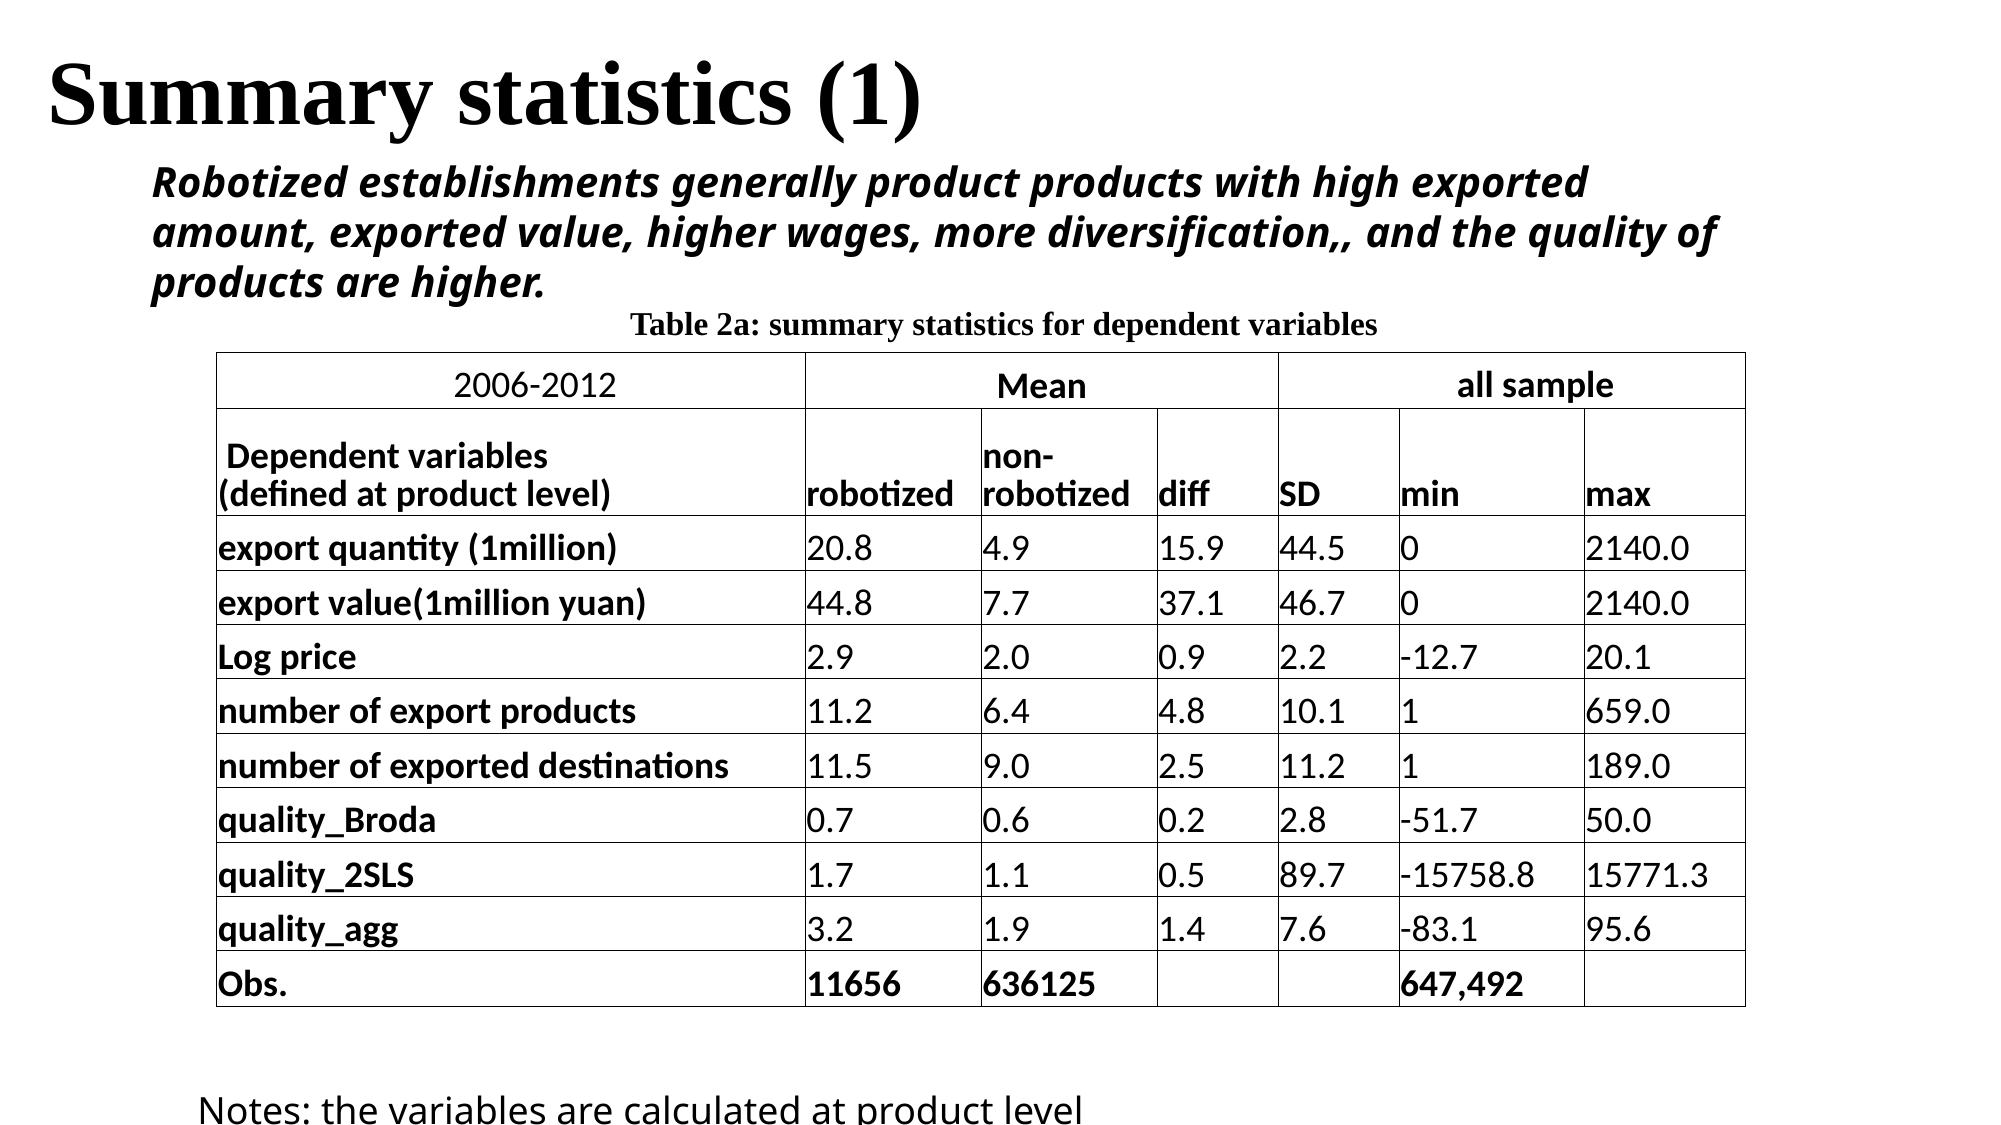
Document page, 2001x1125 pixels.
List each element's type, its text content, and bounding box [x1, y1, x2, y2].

table_cell 1 [1400, 734, 1584, 787]
table_cell Log price [217, 625, 805, 678]
table_cell max [1585, 409, 1745, 515]
table_cell 20.1 [1585, 625, 1745, 678]
table_cell 2140.0 [1585, 571, 1745, 624]
title Summary statistics (1) [32, 16, 1758, 173]
table_cell 4.8 [1158, 679, 1278, 733]
table_cell 0.2 [1158, 788, 1278, 842]
table_cell 0 [1400, 516, 1584, 570]
table_cell export quantity (1million) [217, 516, 805, 570]
table_cell 2.0 [982, 625, 1157, 678]
table_cell 37.1 [1158, 571, 1278, 624]
table_cell number of exported destinations [217, 734, 805, 787]
table_cell 659.0 [1585, 679, 1745, 733]
table_cell diff [1158, 409, 1278, 515]
table_cell 2140.0 [1585, 516, 1745, 570]
table_cell 9.0 [982, 734, 1157, 787]
table_cell 11.5 [806, 734, 981, 787]
table_cell SD [1279, 409, 1399, 515]
text_box Robotized establishments generally product products with high exported amount, exported value, higher wages, more diversification,, and the quality of products are higher. [136, 147, 1777, 313]
table_cell -12.7 [1400, 625, 1584, 678]
table_cell Dependent variables (defined at product level) [217, 409, 805, 515]
table_cell 20.8 [806, 516, 981, 570]
table_header 2006-2012 [217, 353, 805, 408]
table_cell 44.8 [806, 571, 981, 624]
table_cell export value(1million yuan) [217, 571, 805, 624]
table_cell 1.4 [1158, 897, 1278, 950]
table_header Mean [806, 353, 1278, 408]
table_cell 11.2 [806, 679, 981, 733]
table_cell 50.0 [1585, 788, 1745, 842]
table_cell 44.5 [1279, 516, 1399, 570]
table_cell 7.6 [1279, 897, 1399, 950]
table_cell 95.6 [1585, 897, 1745, 950]
table_cell 647,492 [1400, 951, 1584, 1006]
table_cell 1 [1400, 679, 1584, 733]
table_cell 2.2 [1279, 625, 1399, 678]
table_cell 46.7 [1279, 571, 1399, 624]
table_cell 2.9 [806, 625, 981, 678]
table_cell 10.1 [1279, 679, 1399, 733]
table_cell 2.5 [1158, 734, 1278, 787]
table_cell -83.1 [1400, 897, 1584, 950]
table_cell min [1400, 409, 1584, 515]
table_cell 0.5 [1158, 843, 1278, 896]
table_cell robotized [806, 409, 981, 515]
table_cell 4.9 [982, 516, 1157, 570]
table_cell number of export products [217, 679, 805, 733]
table_cell 1.9 [982, 897, 1157, 950]
table_cell 15.9 [1158, 516, 1278, 570]
table_cell 0 [1400, 571, 1584, 624]
table_cell 15771.3 [1585, 843, 1745, 896]
table_cell 89.7 [1279, 843, 1399, 896]
table_header all sample [1279, 353, 1745, 408]
text_box Notes: the variables are calculated at product level [182, 1079, 1100, 1125]
table_cell 11.2 [1279, 734, 1399, 787]
table_cell 11656 [806, 951, 981, 1006]
table_cell 636125 [982, 951, 1157, 1006]
table_cell 6.4 [982, 679, 1157, 733]
table_cell [1158, 951, 1278, 1006]
table_cell 0.6 [982, 788, 1157, 842]
table_cell -15758.8 [1400, 843, 1584, 896]
table_cell 189.0 [1585, 734, 1745, 787]
table_cell 3.2 [806, 897, 981, 950]
table_cell -51.7 [1400, 788, 1584, 842]
table_cell quality_agg [217, 897, 805, 950]
text_box Table 2a: summary statistics for dependent variables [565, 313, 1566, 350]
table_cell quality_Broda [217, 788, 805, 842]
table_cell 0.9 [1158, 625, 1278, 678]
table_cell 2.8 [1279, 788, 1399, 842]
table_cell 0.7 [806, 788, 981, 842]
table_cell 7.7 [982, 571, 1157, 624]
table_cell 1.1 [982, 843, 1157, 896]
table_cell non- robotized [982, 409, 1157, 515]
table_cell 1.7 [806, 843, 981, 896]
table_cell [1585, 951, 1745, 1006]
table_cell Obs. [217, 951, 805, 1006]
table_cell [1279, 951, 1399, 1006]
table_cell quality_2SLS [217, 843, 805, 896]
